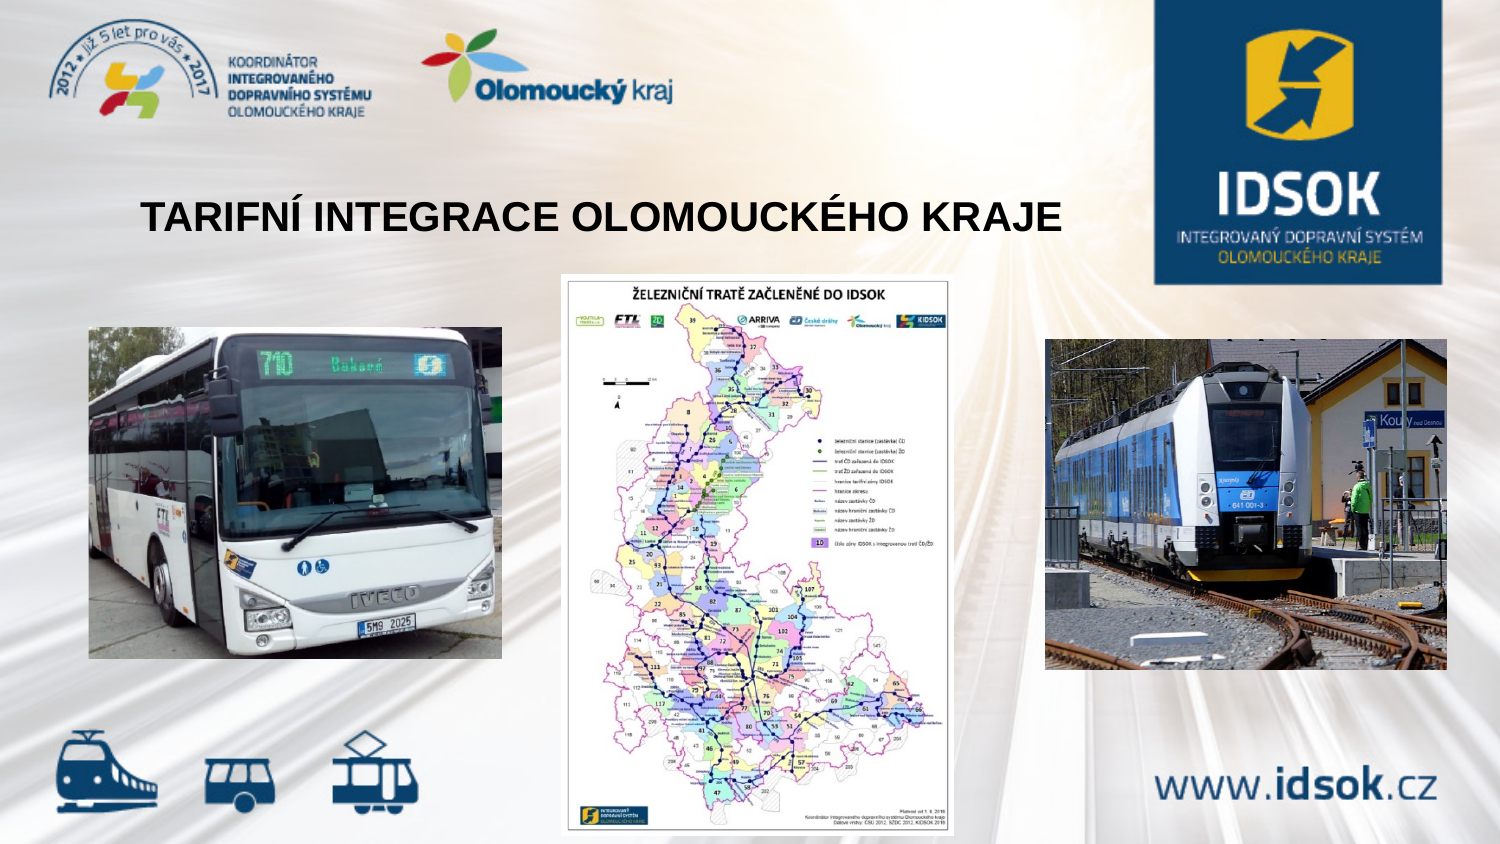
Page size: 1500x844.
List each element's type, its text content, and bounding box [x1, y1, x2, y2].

title TARIFNÍ INTEGRACE OLOMOUCKÉHO KRAJE [53, 150, 1152, 281]
picture [0, 0, 1500, 844]
